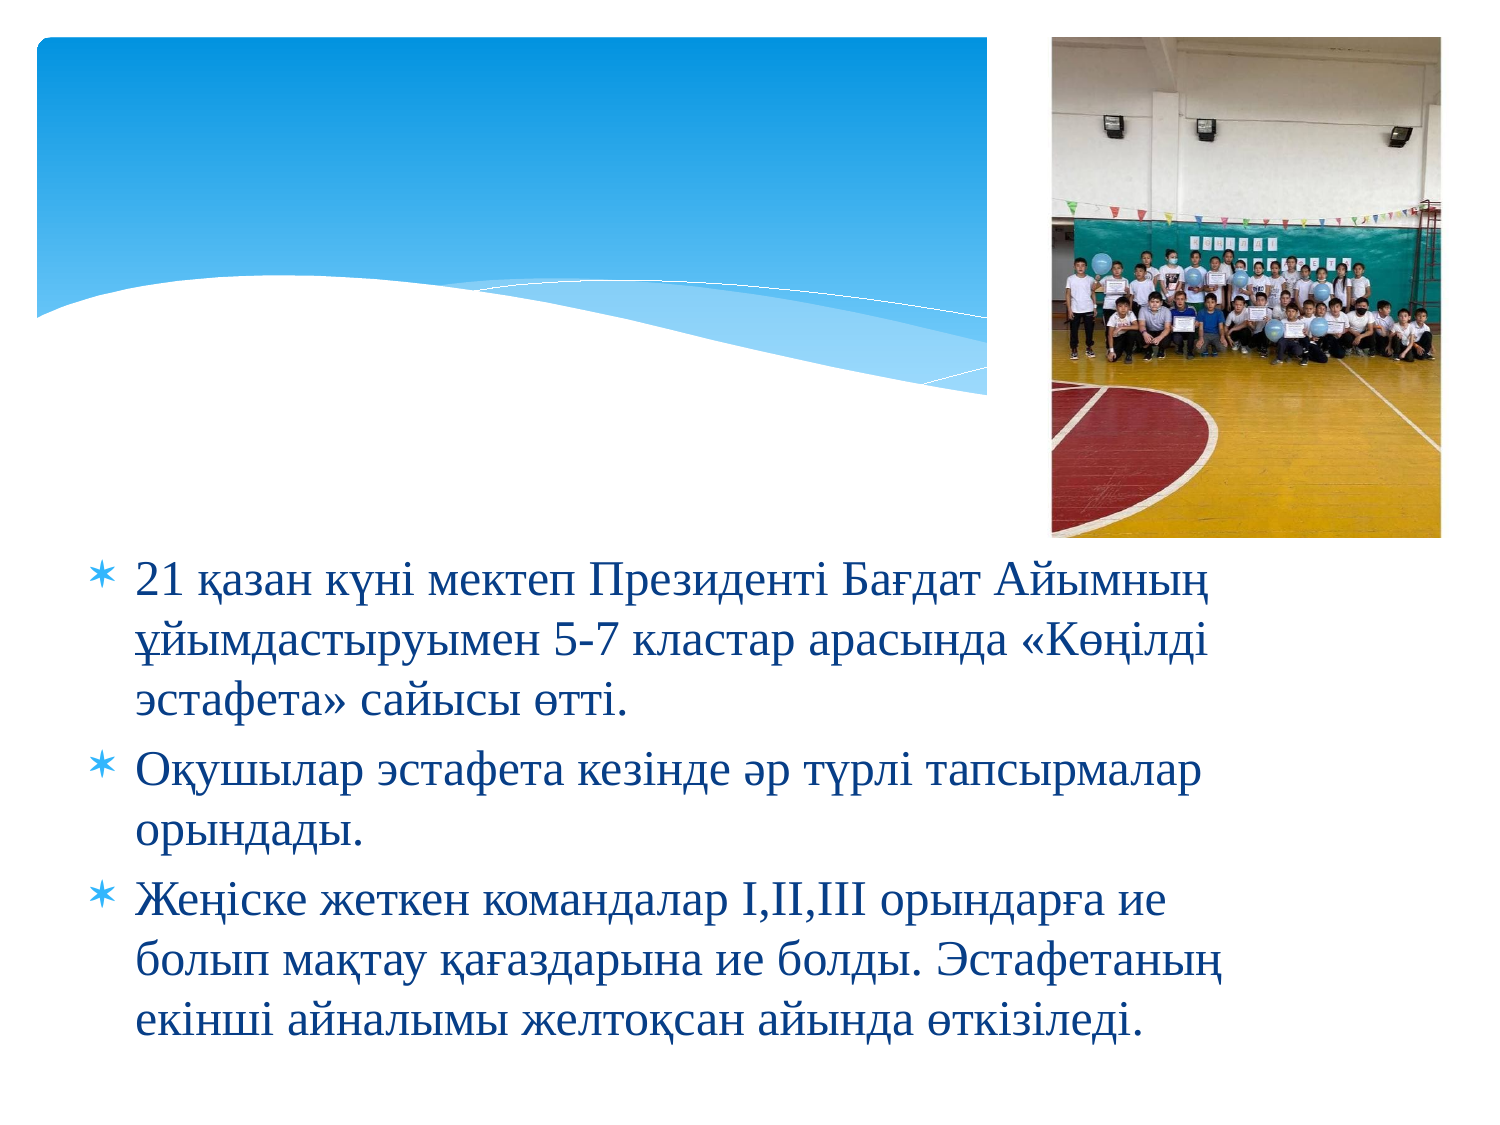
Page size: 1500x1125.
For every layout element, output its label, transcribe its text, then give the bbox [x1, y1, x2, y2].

picture [986, 37, 1500, 538]
list 21 қазан күні мектеп Президенті Бағдат Айымның ұйымдастыруымен 5-7 кластар арасында «Көңілді эстафета» сайысы өтті. Оқушылар эстафета кезінде әр түрлі тапсырмалар орындады. Жеңіске жеткен командалар I,II,III орындарға ие болып мақтау қағаздарына ие болды. Эстафетаның екінші айналымы желтоқсан айында өткізіледі. [75, 537, 1291, 1104]
